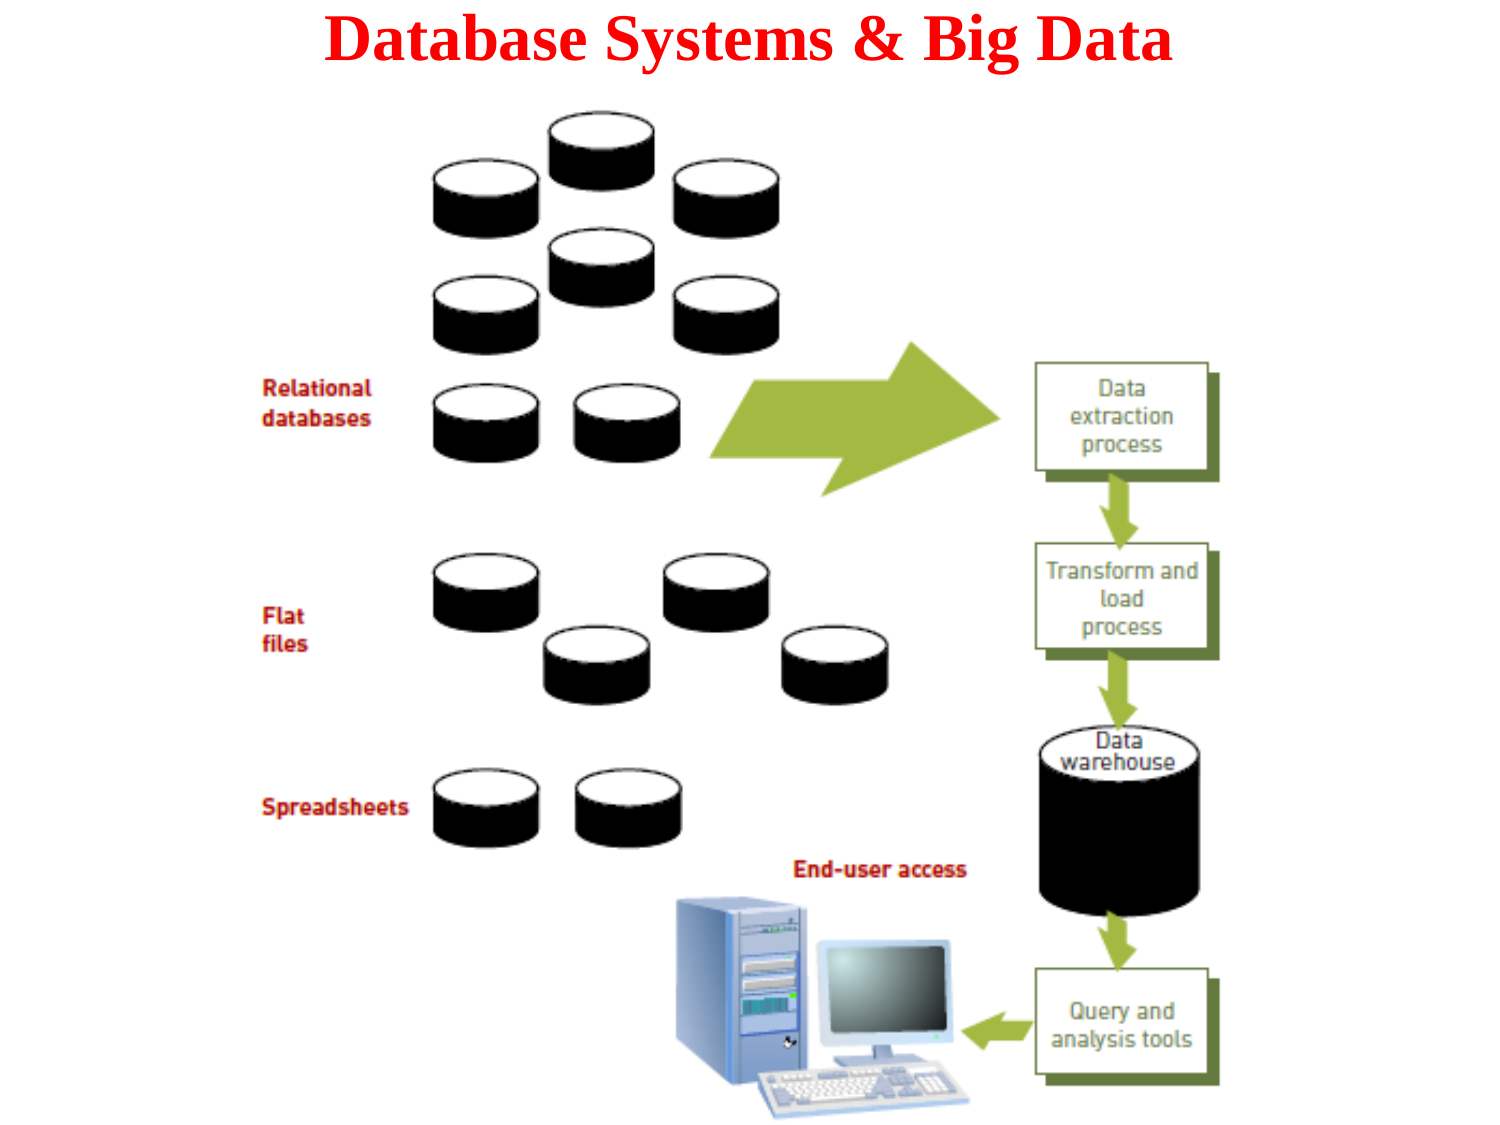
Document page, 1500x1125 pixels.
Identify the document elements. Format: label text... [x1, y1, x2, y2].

text_box Database Systems & Big Data [105, 0, 1395, 81]
picture [234, 81, 1246, 1125]
